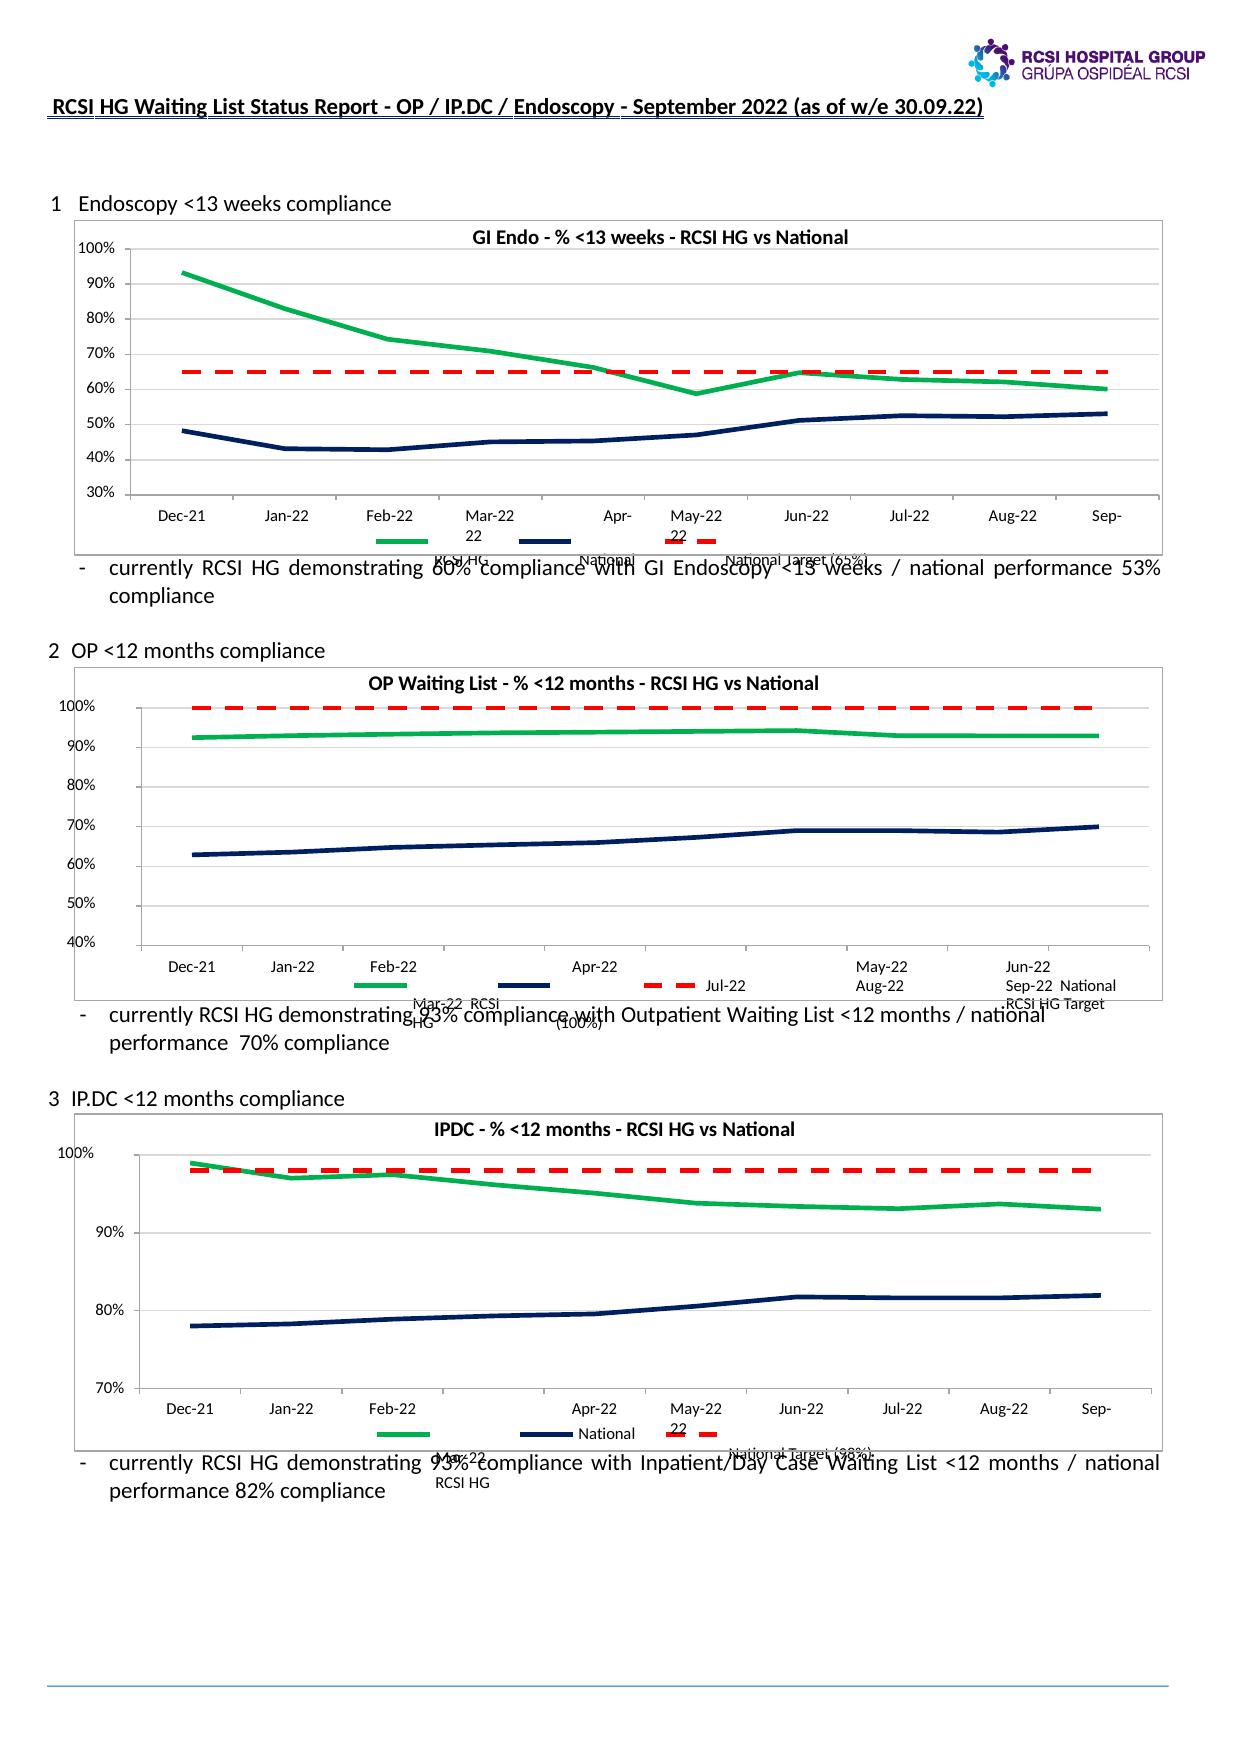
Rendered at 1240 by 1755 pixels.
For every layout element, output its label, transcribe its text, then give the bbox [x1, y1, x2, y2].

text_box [135, 705, 1151, 952]
text_box May-22 Jun-22 Jul-22 Aug-22 Sep-22 National Target (98%) [665, 1451, 1127, 1463]
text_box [494, 983, 699, 989]
text_box RCSI HG Waiting List Status Report - OP / IP.DC / Endoscopy - September 2022 (as of w/e 30.09.22) [45, 89, 1171, 119]
text_box - currently RCSI HG demonstrating 93% compliance with Outpatient Waiting List <12 months / national performance 70% compliance 3 IP.DC <12 months compliance IPDC - % <12 months - RCSI HG vs National 100% [48, 998, 1168, 1163]
text_box Feb-22 Mar-22 RCSI HG [369, 1451, 521, 1492]
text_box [373, 538, 574, 544]
picture [949, 19, 1223, 106]
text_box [133, 1154, 1153, 1395]
text_box [74, 220, 1163, 550]
text_box [74, 667, 1163, 998]
text_box [74, 1114, 1163, 1451]
text_box - currently RCSI HG demonstrating 60% compliance with GI Endoscopy <13 weeks / national performance 53% compliance 2 OP <12 months compliance OP Waiting List - % <12 months - RCSI HG vs National 100% 90% 80% 70% 60% 50% 40% [48, 550, 1168, 951]
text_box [124, 247, 1161, 502]
text_box - currently RCSI HG demonstrating 93% compliance with Inpatient/Day Case Waiting List <12 months / national performance 82% compliance [77, 1445, 1168, 1503]
text_box 1 Endoscopy <13 weeks compliance [48, 186, 397, 217]
